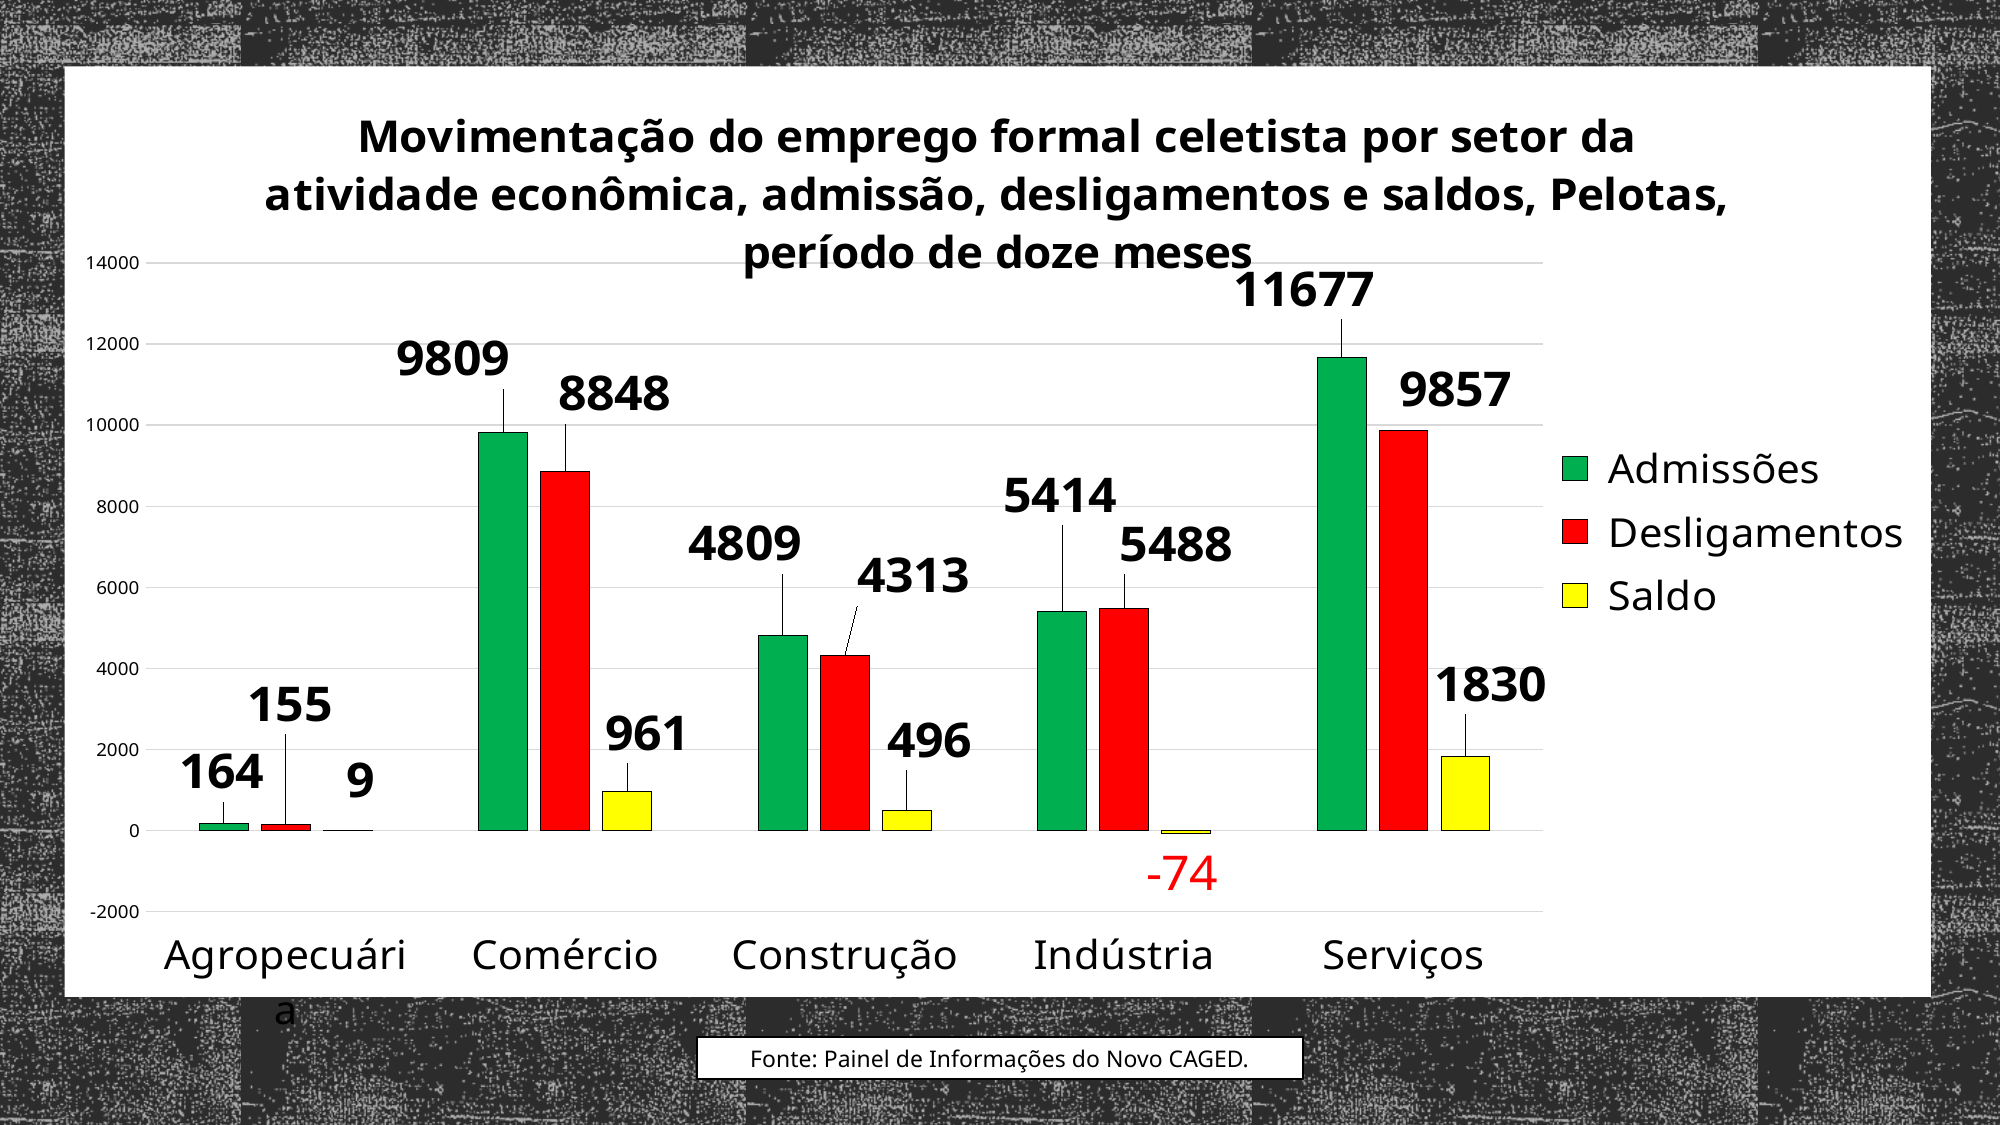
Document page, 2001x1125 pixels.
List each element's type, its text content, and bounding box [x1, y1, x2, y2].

chart [69, 70, 1928, 1034]
text_box [0, 0, 2000, 1125]
text_box Fonte: Painel de Informações do Novo CAGED. [696, 1038, 1304, 1080]
